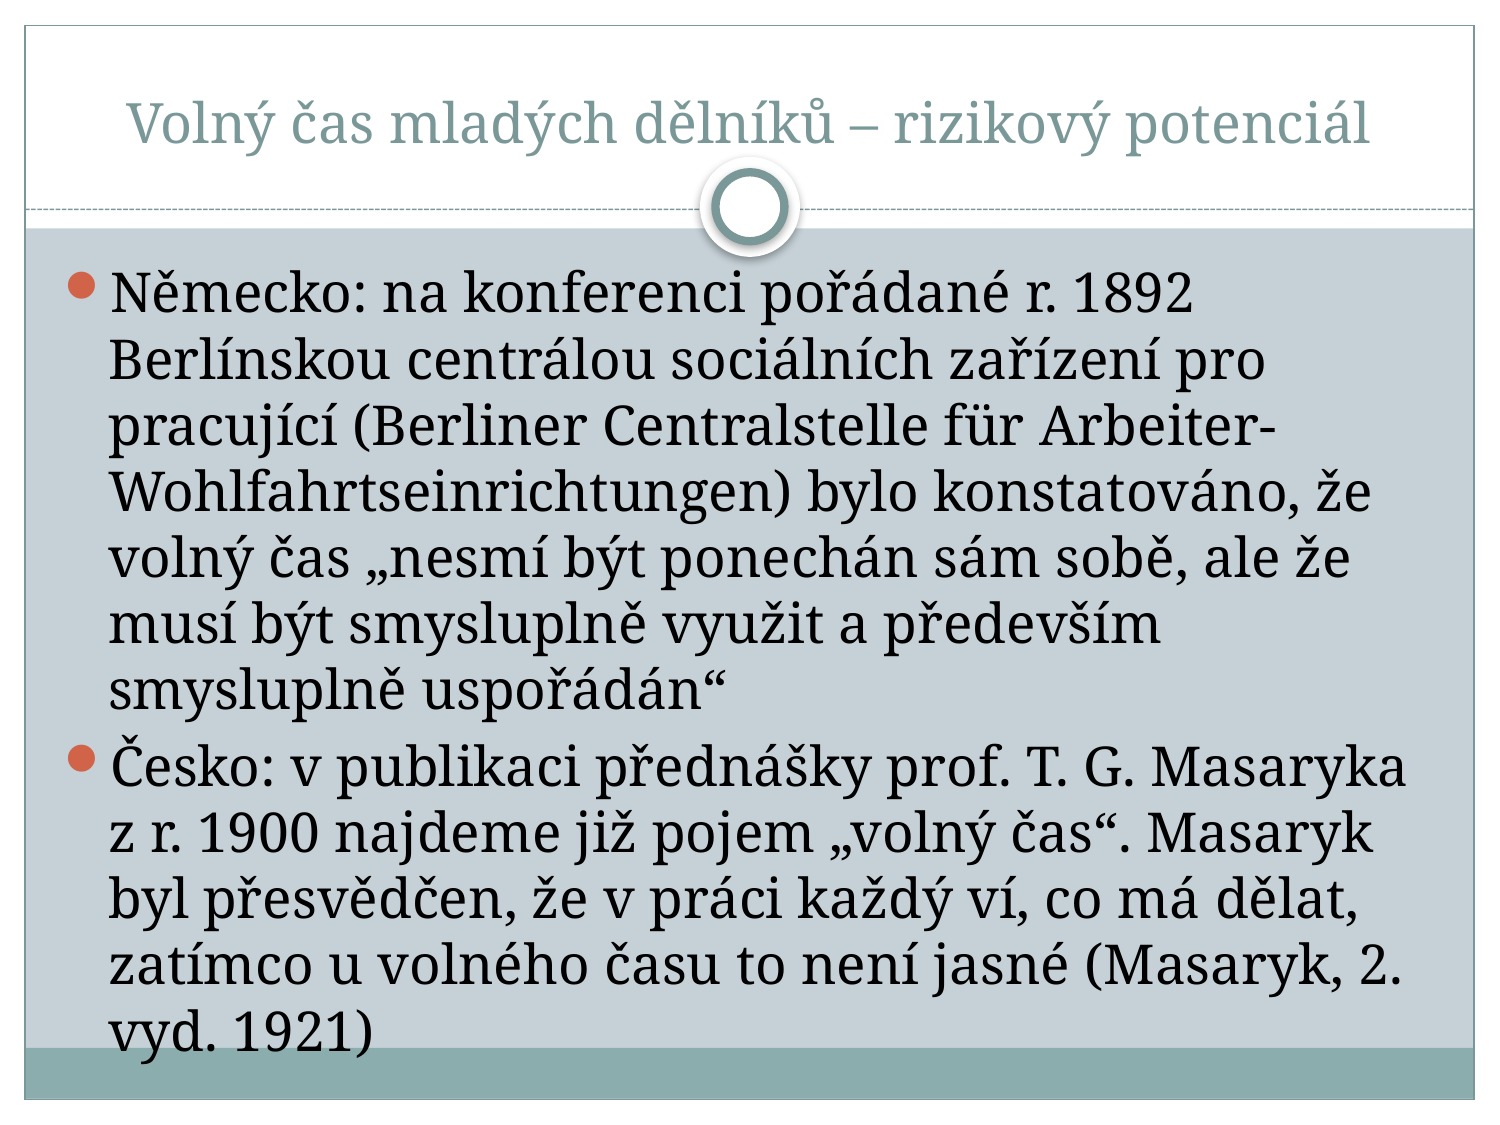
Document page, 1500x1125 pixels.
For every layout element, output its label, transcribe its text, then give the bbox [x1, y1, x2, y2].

title Volný čas mladých dělníků – rizikový potenciál [49, 37, 1450, 162]
list Německo: na konferenci pořádané r. 1892 Berlínskou centrálou sociálních zařízení pro pracující (Berliner Centralstelle für Arbeiter-Wohlfahrtseinrichtungen) bylo konstatováno, že volný čas „nesmí být ponechán sám sobě, ale že musí být smysluplně využit a především smysluplně uspořádán“ Česko: v publikaci přednášky prof. T. G. Masaryka z r. 1900 najdeme již pojem „volný čas“. Masaryk byl přesvědčen, že v práci každý ví, co má dělat, zatímco u volného času to není jasné (Masaryk, 2. vyd. 1921) [49, 250, 1445, 1071]
